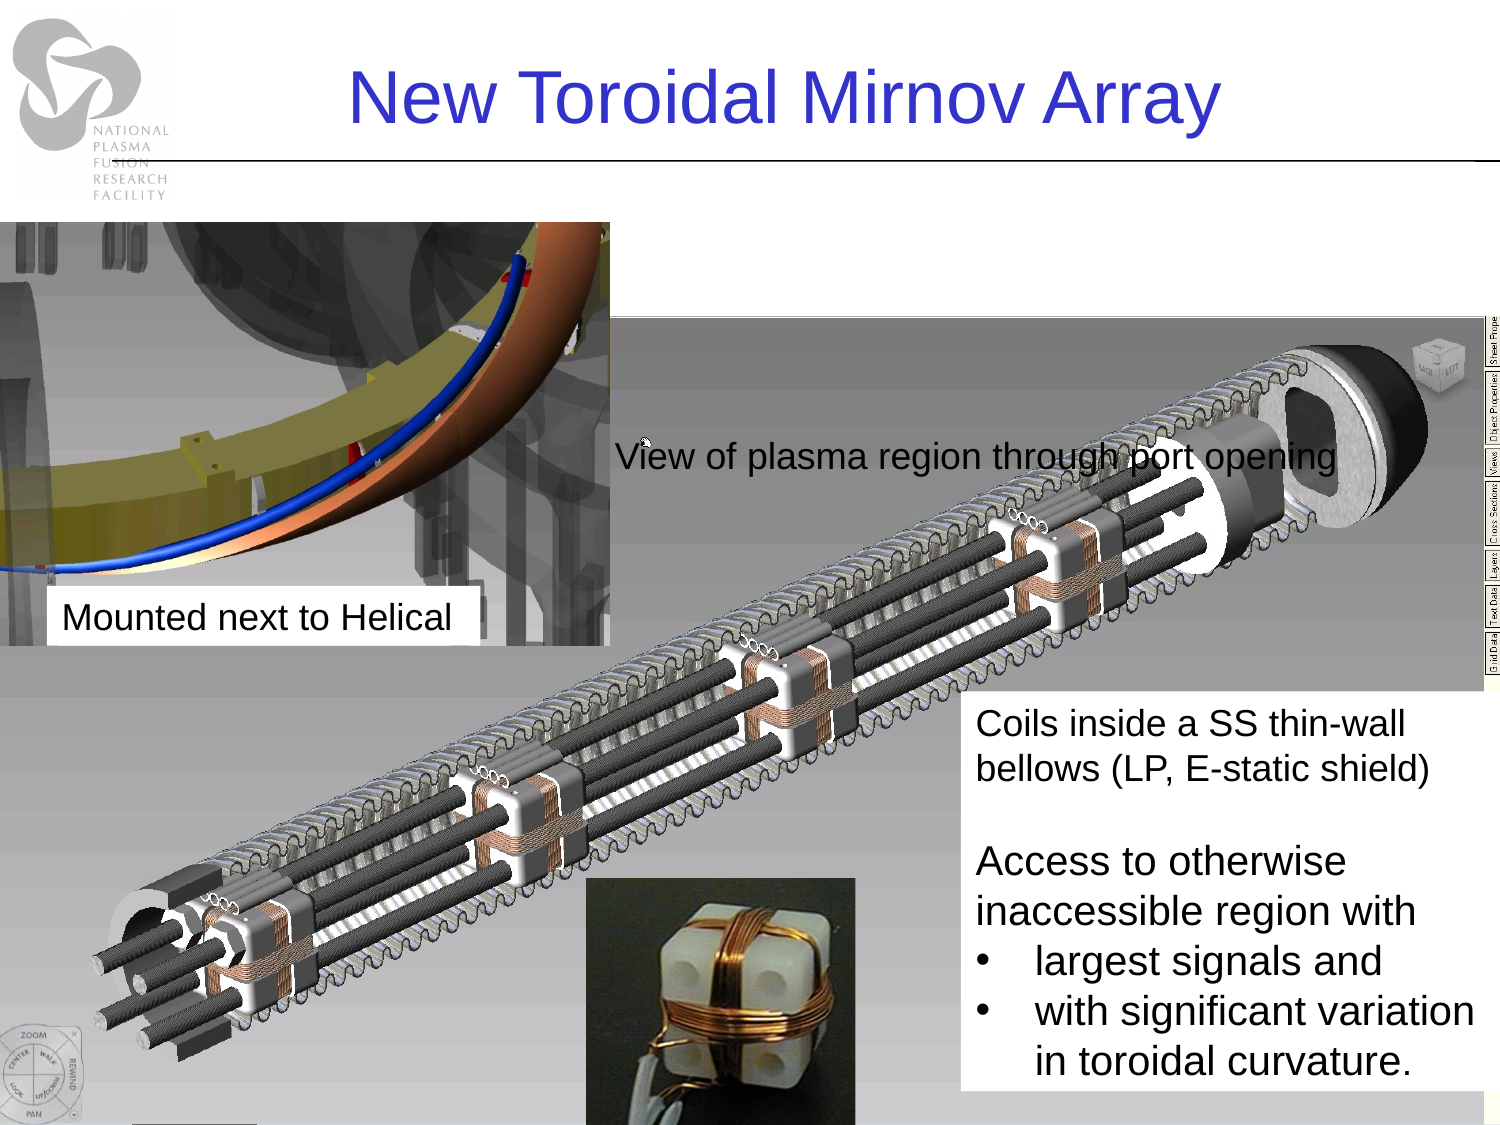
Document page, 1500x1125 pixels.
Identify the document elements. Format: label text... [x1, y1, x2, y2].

title New Toroidal Mirnov Array [147, 0, 1423, 188]
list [0, 316, 1500, 1125]
picture [0, 222, 610, 647]
picture [585, 878, 856, 1125]
